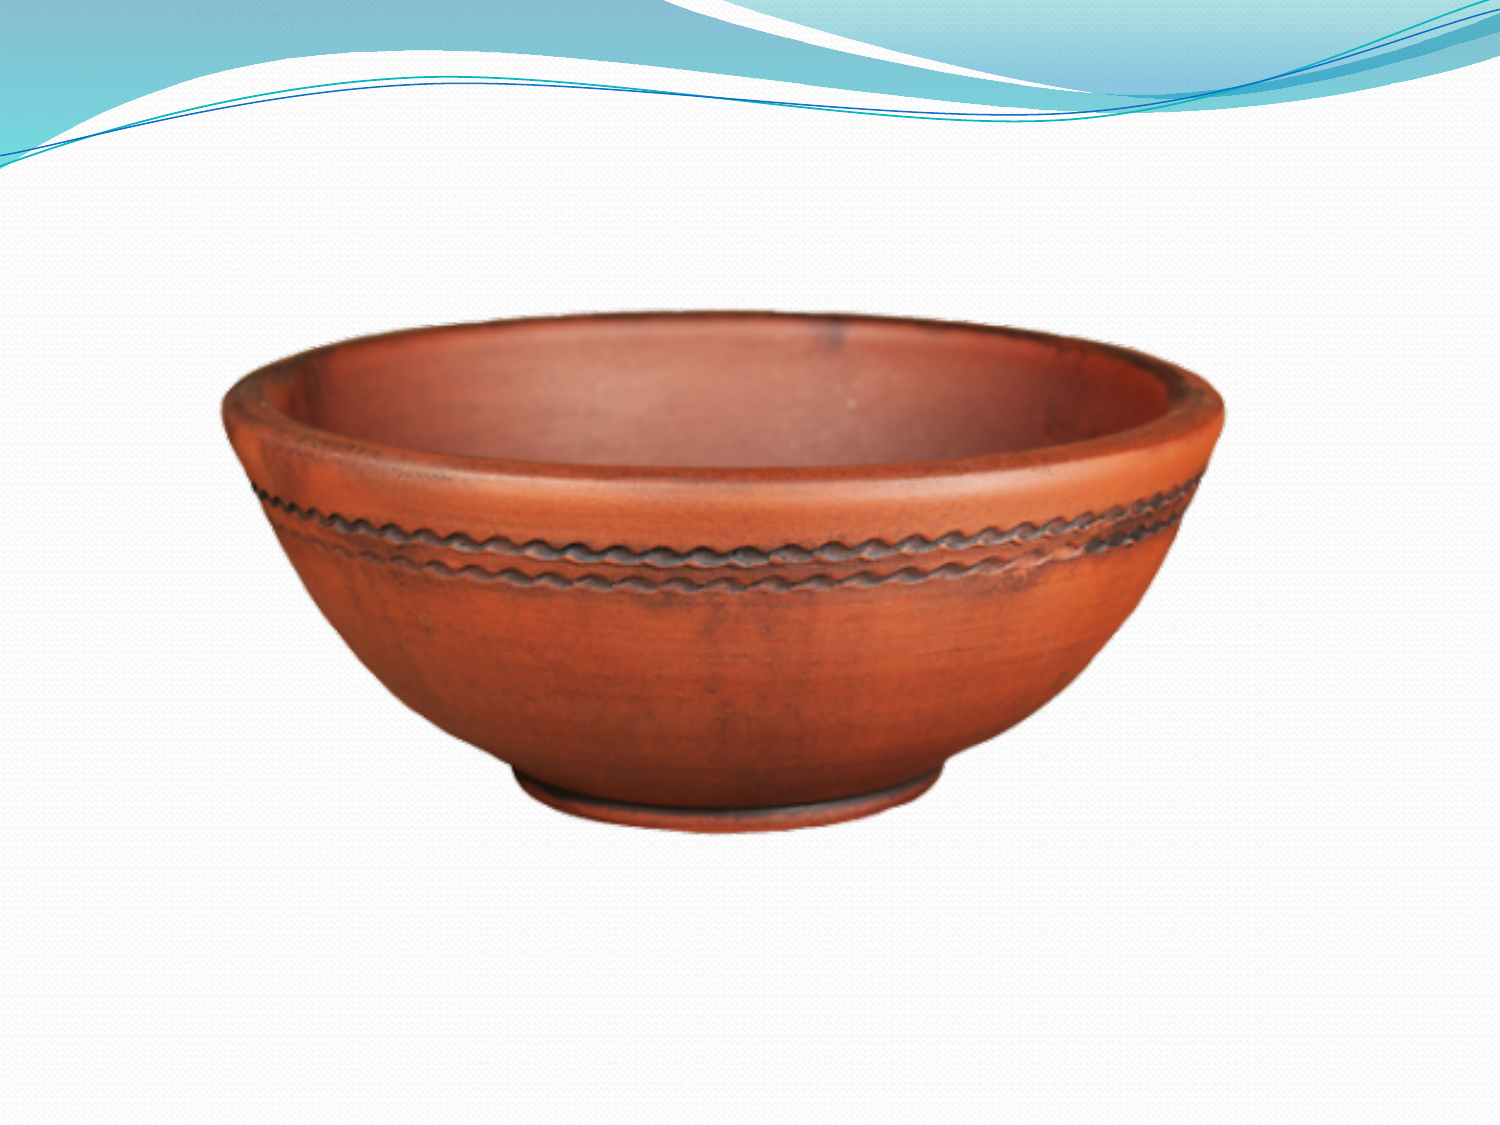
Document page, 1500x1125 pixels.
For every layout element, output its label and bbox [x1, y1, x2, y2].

picture [187, 0, 1265, 1090]
